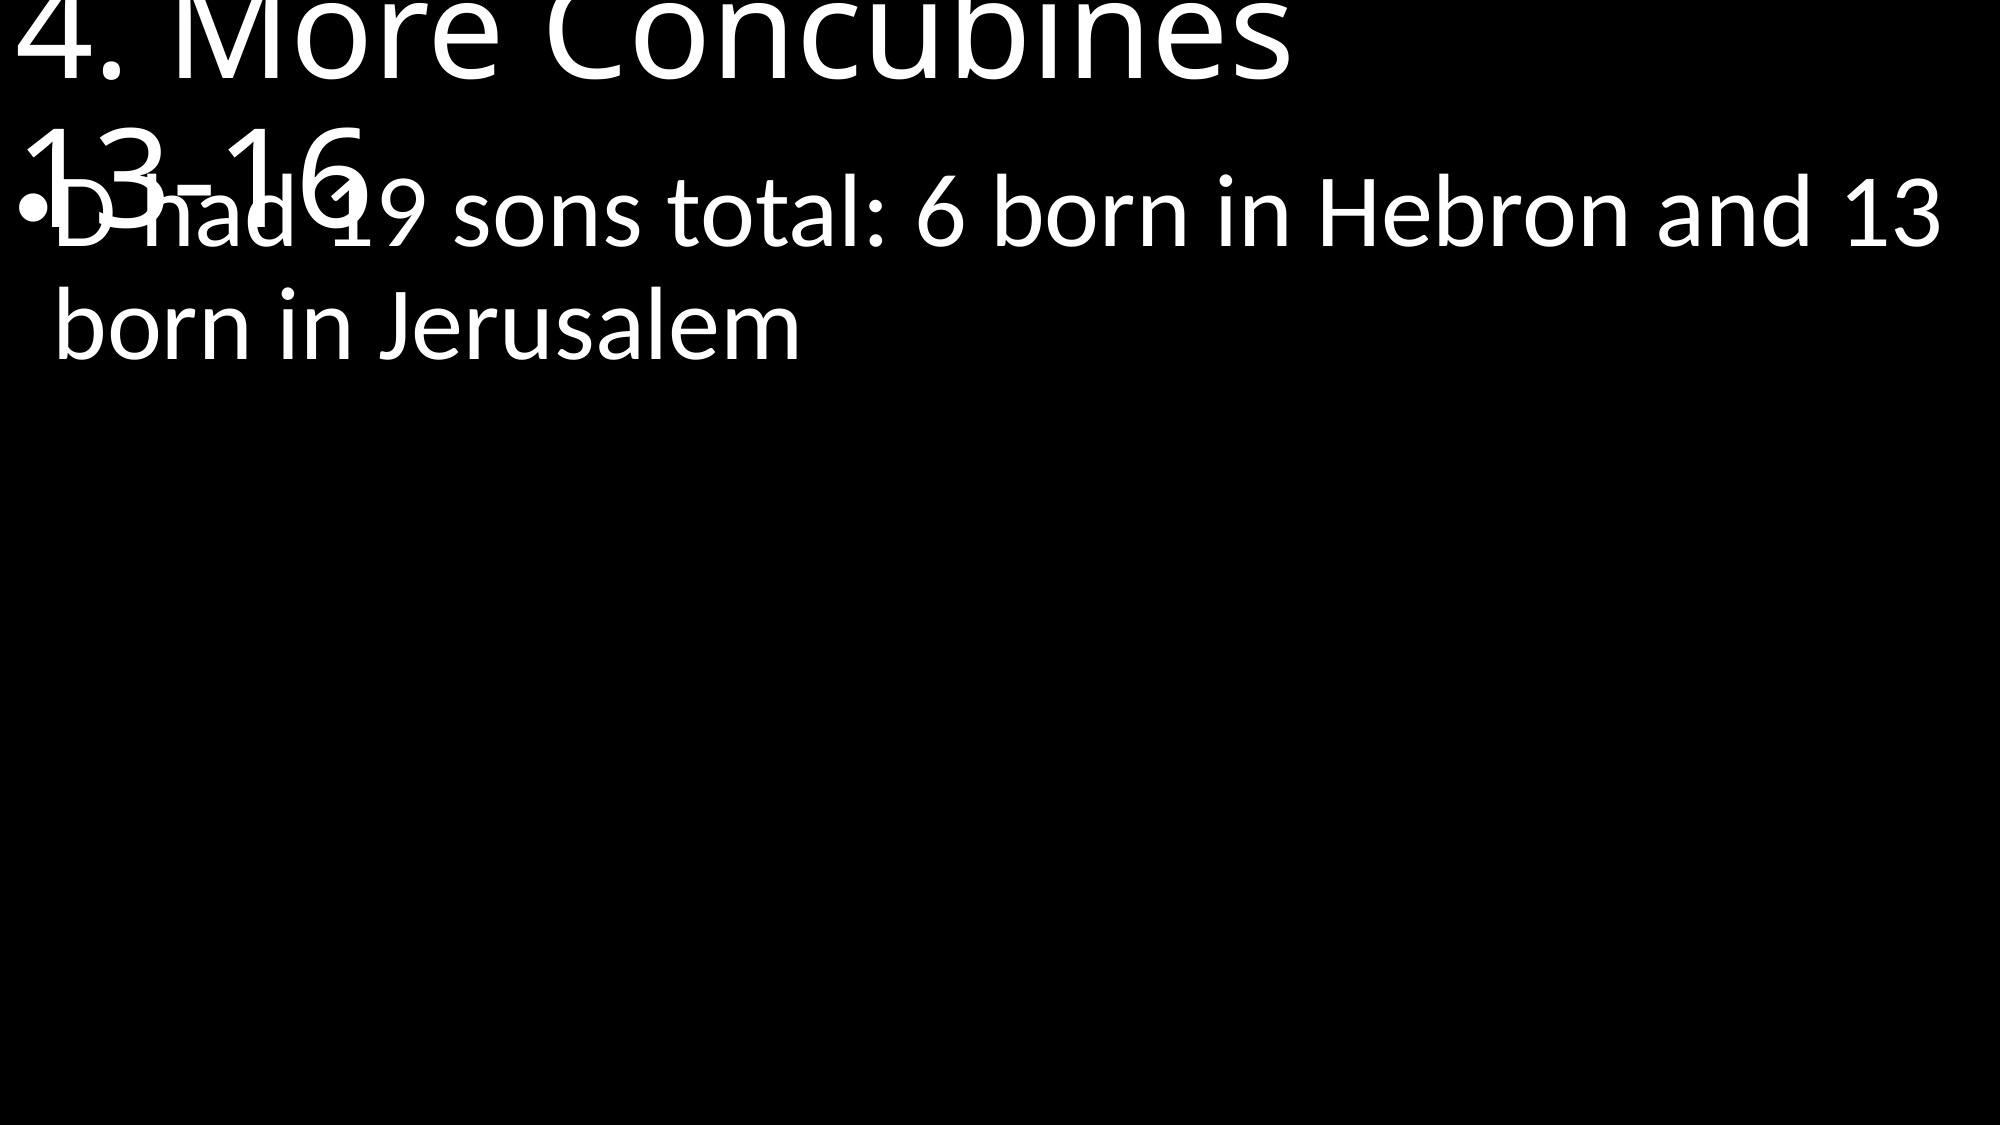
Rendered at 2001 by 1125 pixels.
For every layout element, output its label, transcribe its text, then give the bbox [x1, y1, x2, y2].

list D had 19 sons total: 6 born in Hebron and 13 born in Jerusalem [0, 149, 2000, 1125]
title 4. More Concubines 13-16 [0, 0, 2000, 149]
